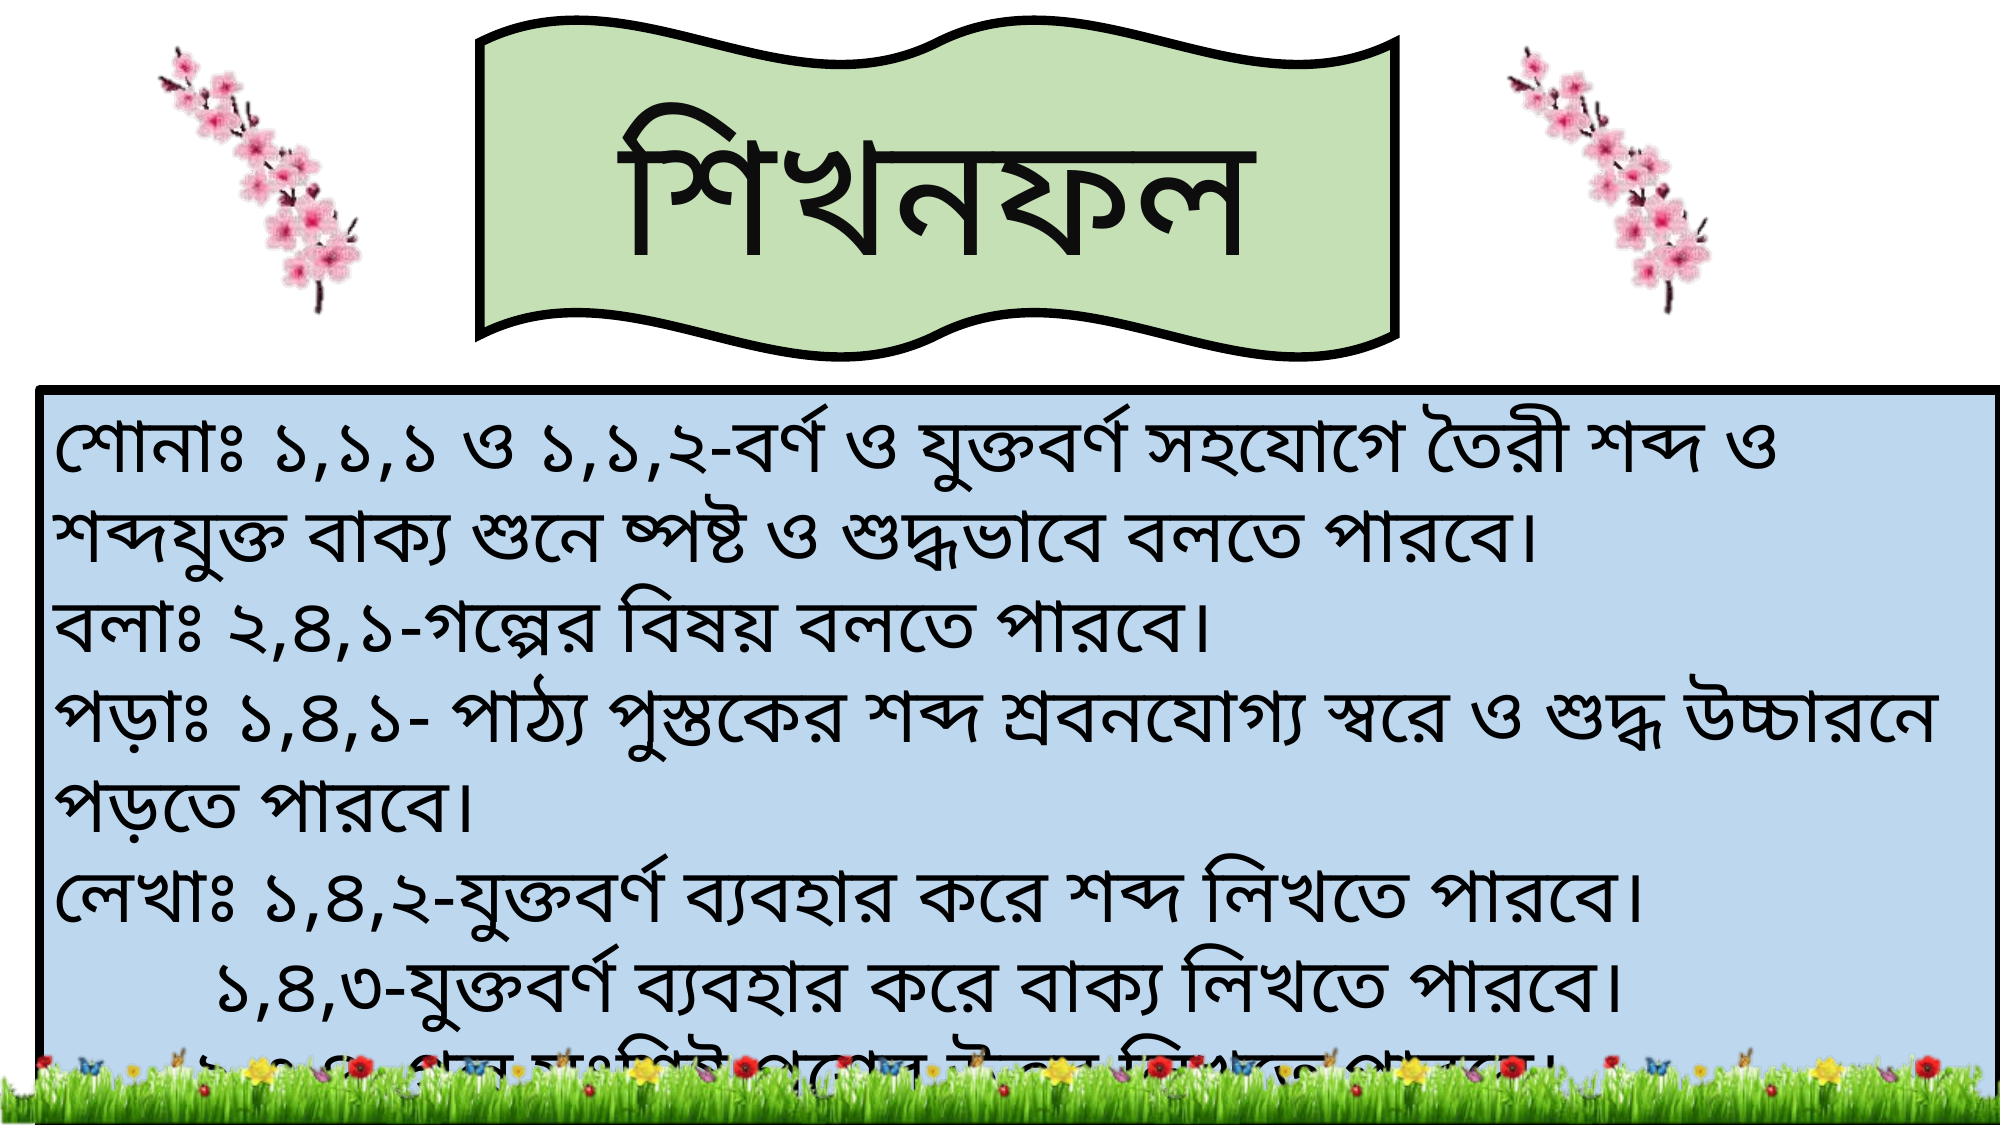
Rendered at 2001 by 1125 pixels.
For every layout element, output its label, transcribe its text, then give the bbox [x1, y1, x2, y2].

text_box শিখনফল [478, 19, 1396, 359]
picture [1461, 19, 1775, 332]
text_box শোনাঃ ১,১,১ ও ১,১,২-বর্ণ ও যুক্তবর্ণ সহযোগে তৈরী শব্দ ও শব্দযুক্ত বাক্য শুনে ষ্পষ্ট ও শুদ্ধভাবে বলতে পারবে। বলাঃ ২,৪,১-গল্পের বিষয় বলতে পারবে। পড়াঃ ১,৪,১- পাঠ্য পুস্তকের শব্দ শ্রবনযোগ্য স্বরে ও শুদ্ধ উচ্চারনে পড়তে পারবে। লেখাঃ ১,৪,২-যুক্তবর্ণ ব্যবহার করে শব্দ লিখতে পারবে। ১,৪,৩-যুক্তবর্ণ ব্যবহার করে বাক্য লিখতে পারবে। ২,৩,৪- গল্প সংশ্লিষ্ট প্রশ্নের উত্তর লিখতে পারবে। [39, 389, 2000, 954]
picture [112, 19, 425, 332]
picture [0, 954, 2000, 1125]
